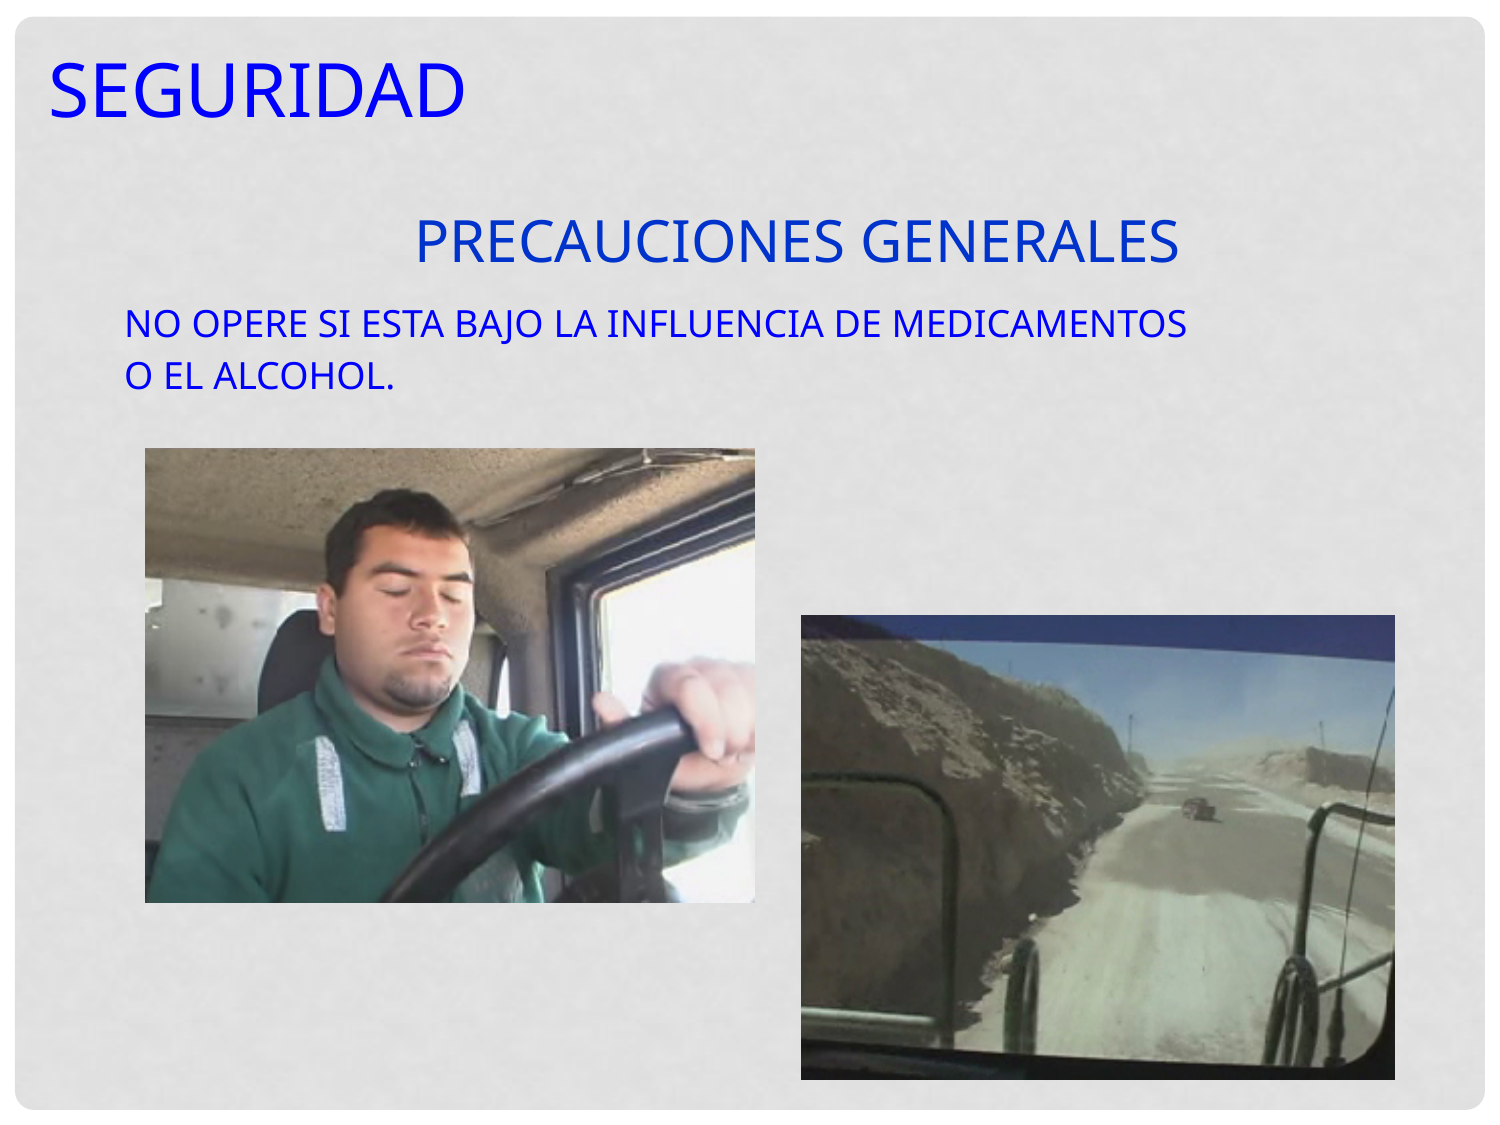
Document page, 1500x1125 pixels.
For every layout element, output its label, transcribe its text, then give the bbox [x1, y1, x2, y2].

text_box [145, 447, 755, 903]
text_box NO OPERE SI ESTA BAJO LA INFLUENCIA DE MEDICAMENTOS O EL ALCOHOL. [109, 292, 1413, 405]
text_box SEGURIDAD [33, 35, 523, 173]
text_box [59, 190, 1385, 256]
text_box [801, 615, 1395, 1080]
text_box PRECAUCIONES GENERALES [399, 256, 1196, 282]
